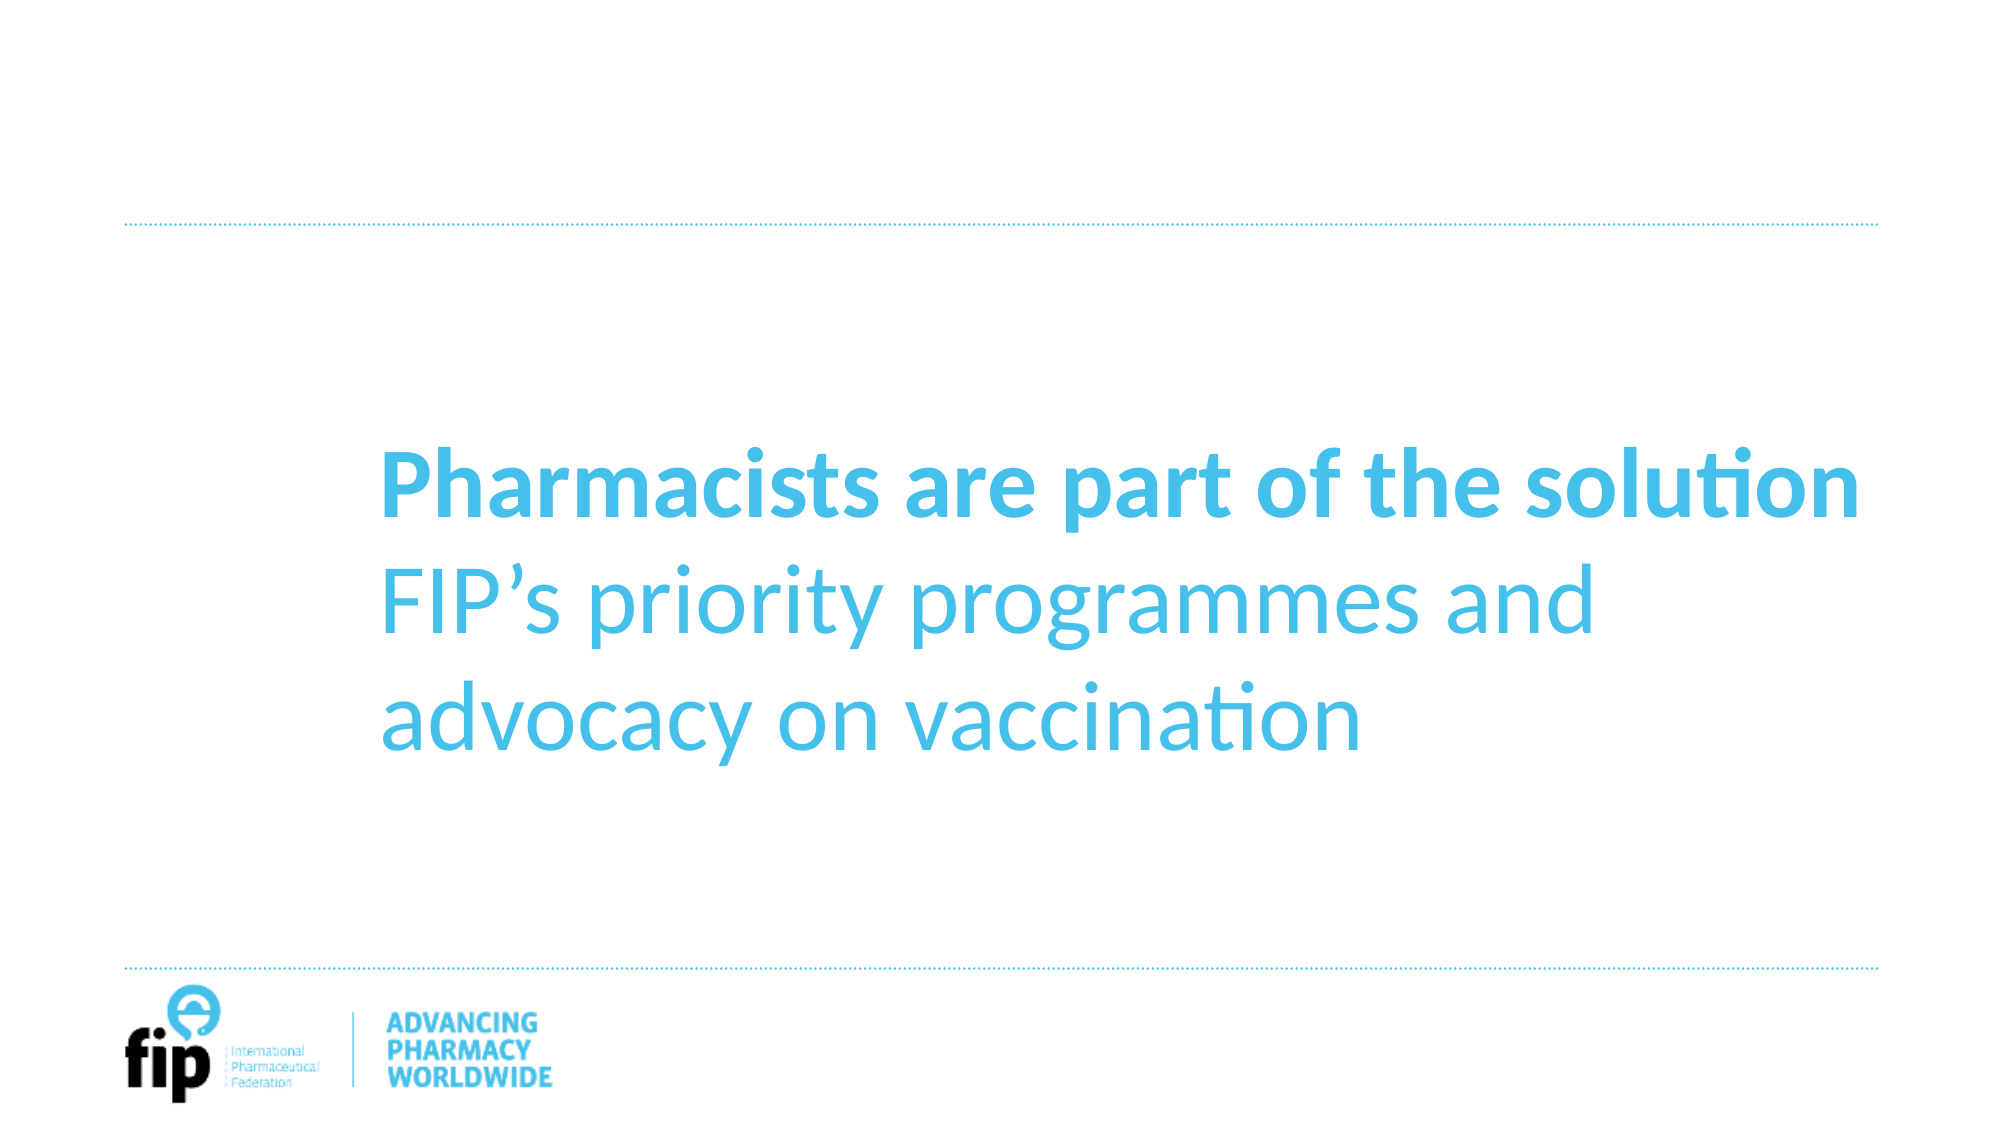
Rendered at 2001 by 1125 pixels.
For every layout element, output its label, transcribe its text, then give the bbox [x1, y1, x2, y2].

title Pharmacists are part of the solution FIP’s priority programmes and advocacy on vaccination [379, 420, 1903, 705]
picture [110, 976, 567, 1111]
